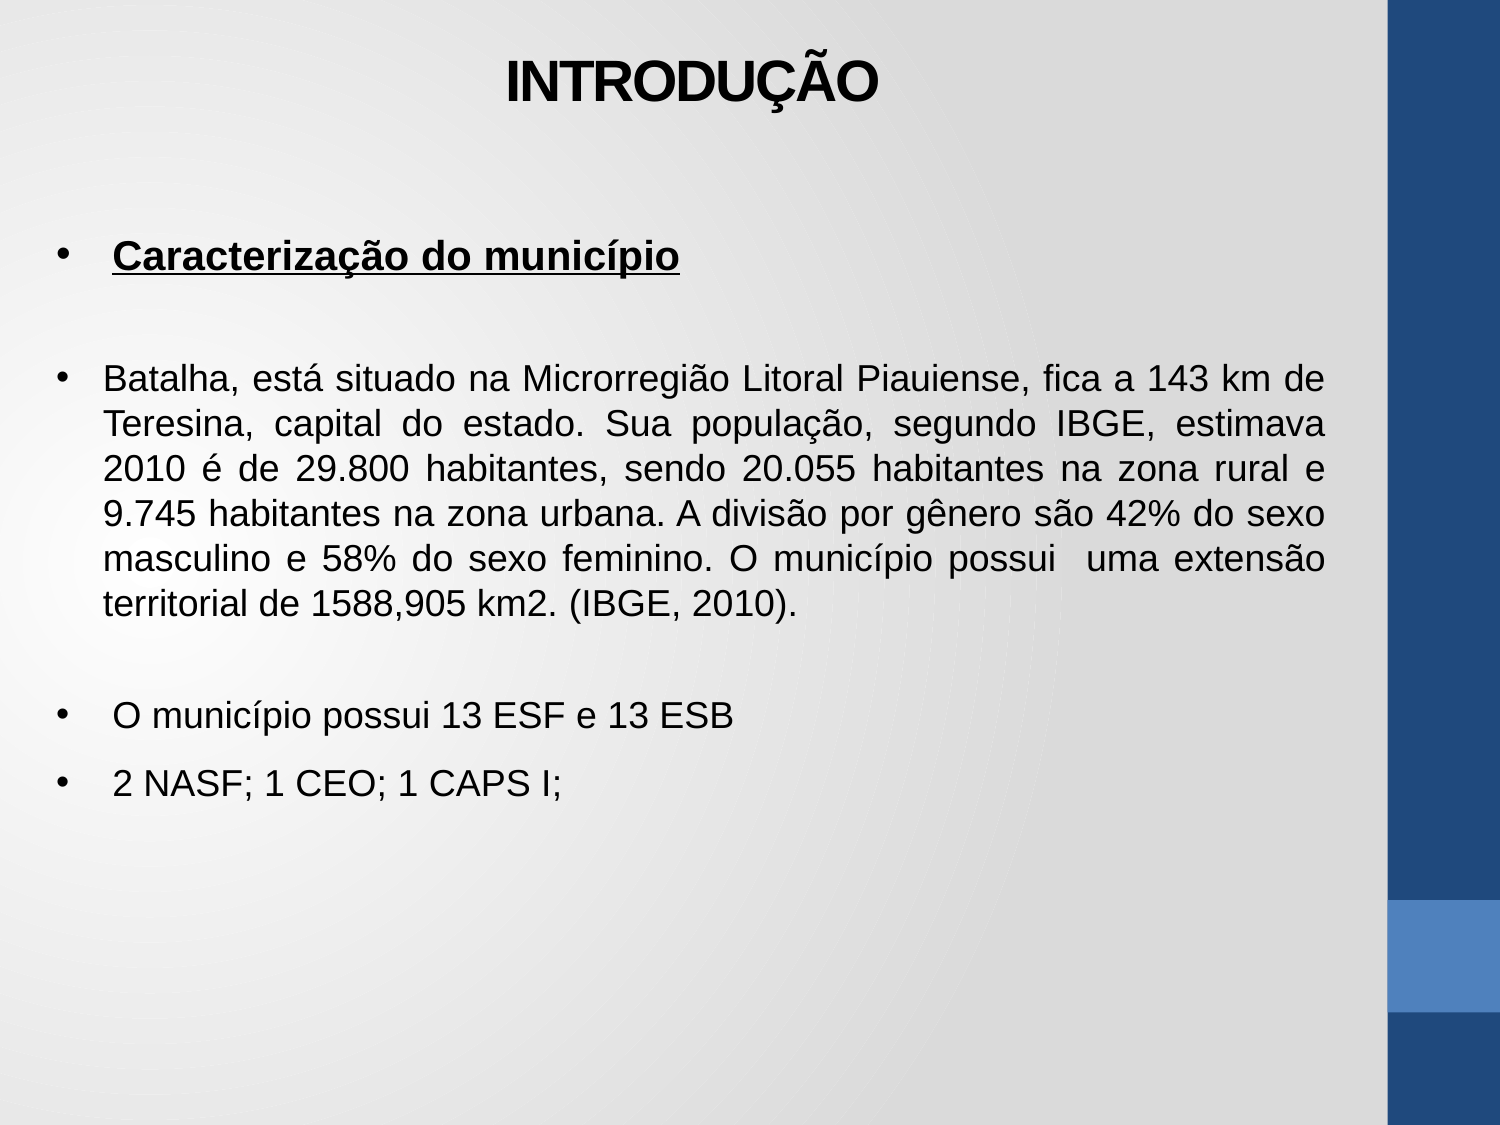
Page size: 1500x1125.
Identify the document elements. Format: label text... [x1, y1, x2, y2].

text_box Caracterização do município Batalha, está situado na Microrregião Litoral Piauiense, fica a 143 km de Teresina, capital do estado. Sua população, segundo IBGE, estimava 2010 é de 29.800 habitantes, sendo 20.055 habitantes na zona rural e 9.745 habitantes na zona urbana. A divisão por gênero são 42% do sexo masculino e 58% do sexo feminino. O município possui uma extensão territorial de 1588,905 km2. (IBGE, 2010). O município possui 13 ESF e 13 ESB 2 NASF; 1 CEO; 1 CAPS I; [41, 196, 1341, 811]
title INTRODUÇÃO [490, 2, 916, 155]
